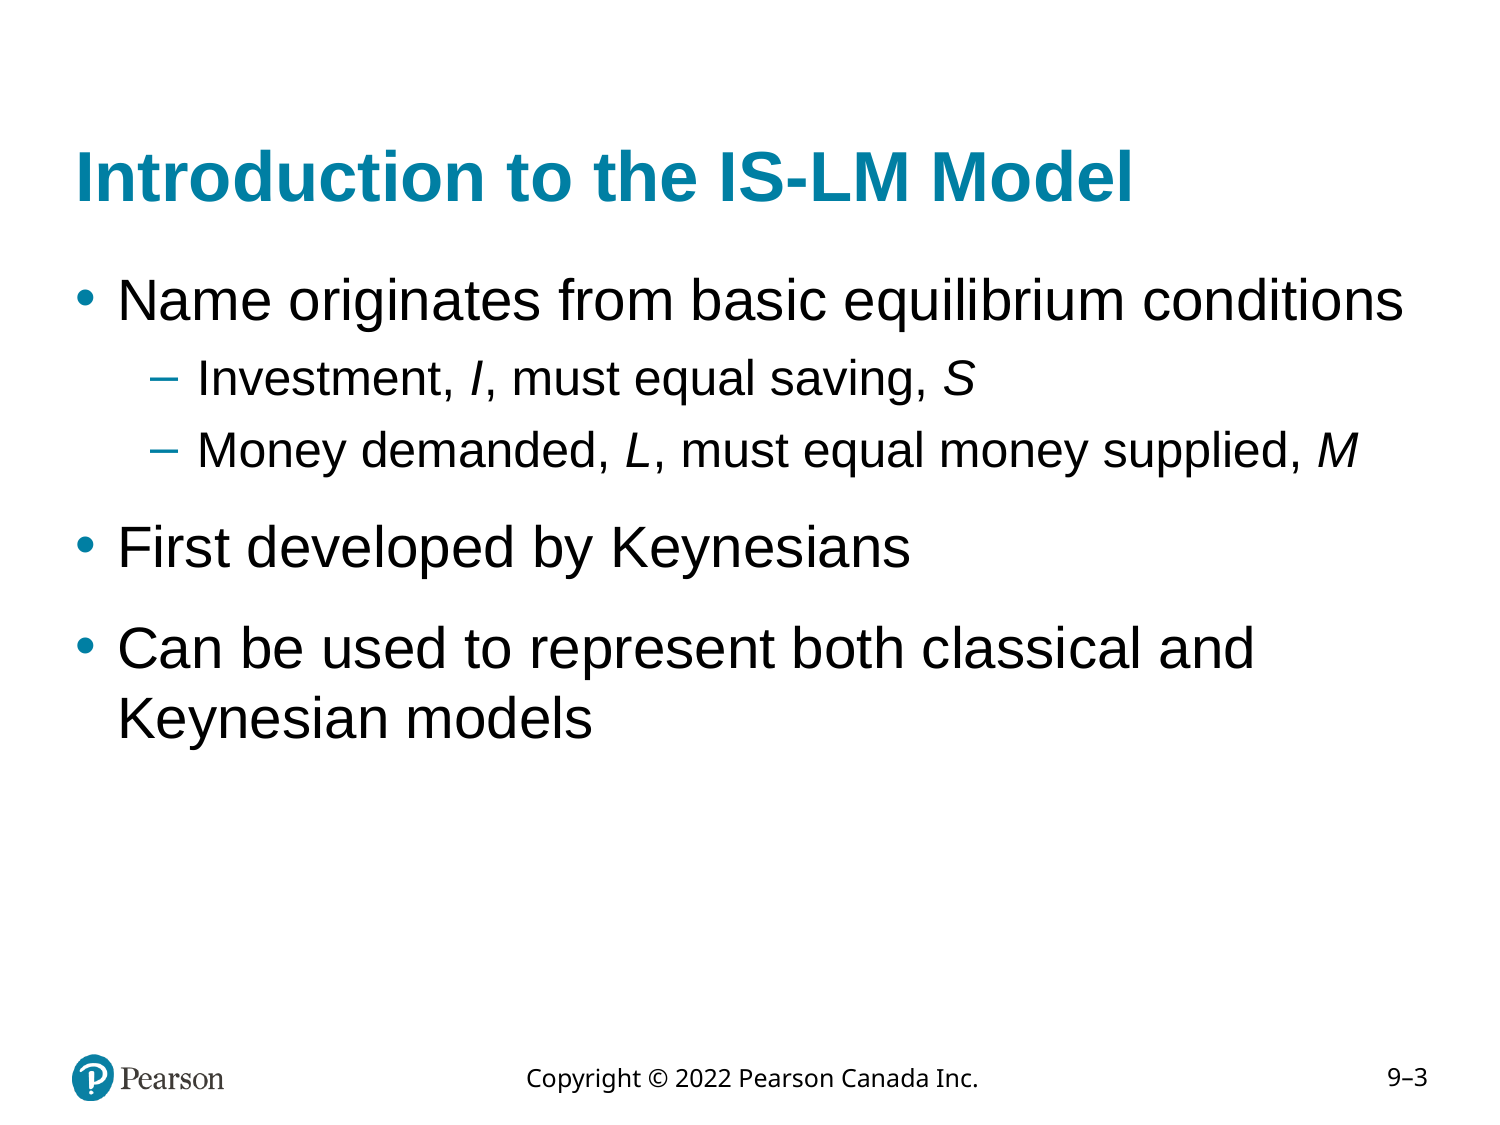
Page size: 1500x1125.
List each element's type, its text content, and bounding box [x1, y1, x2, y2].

picture [72, 1054, 89, 1072]
title Introduction to the IS-LM Model [75, 35, 1425, 216]
list Name originates from basic equilibrium conditions Investment, I, must equal saving, S Money demanded, L, must equal money supplied, M First developed by Keynesians Can be used to represent both classical and Keynesian models [75, 262, 1425, 1005]
picture [81, 1064, 107, 1089]
picture [72, 1087, 83, 1101]
picture [99, 1054, 224, 1101]
